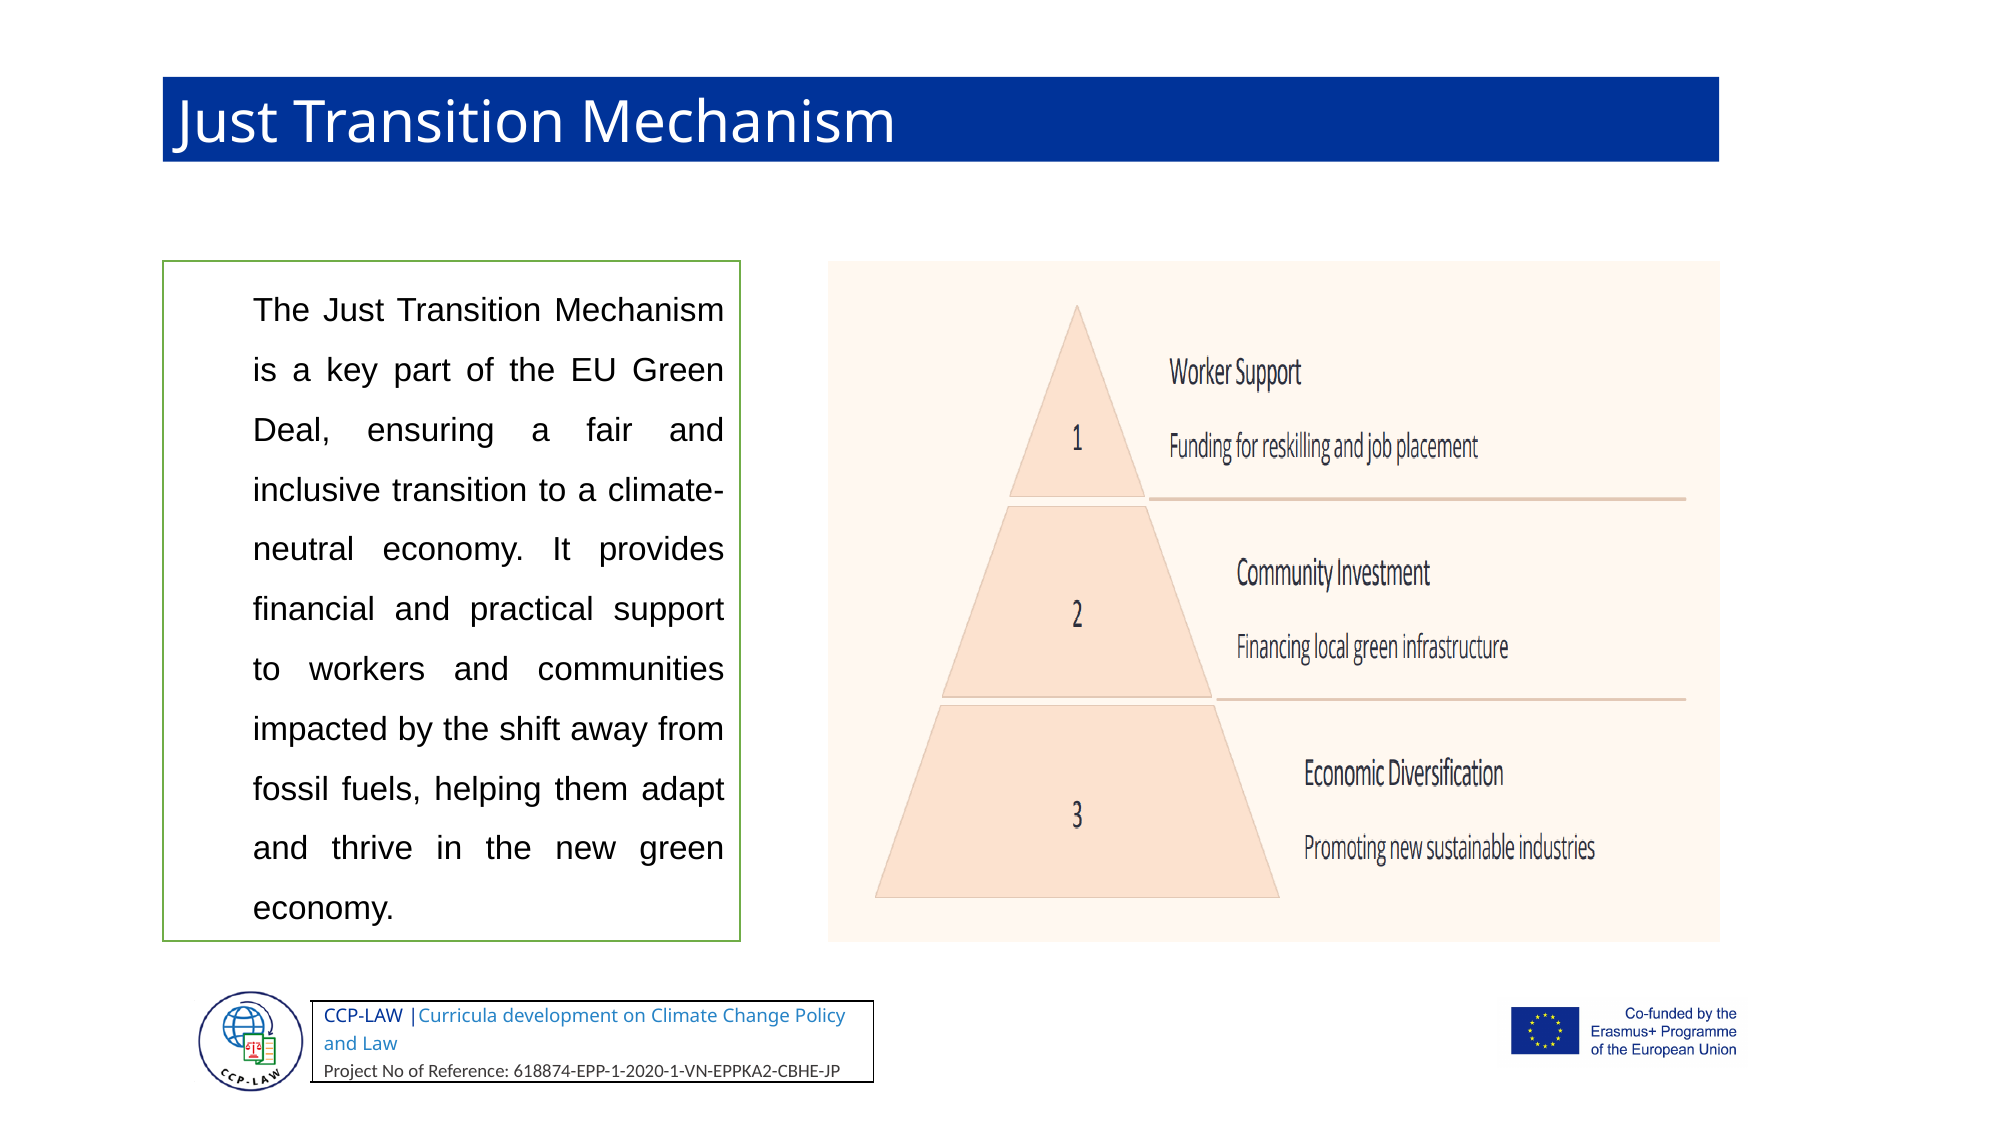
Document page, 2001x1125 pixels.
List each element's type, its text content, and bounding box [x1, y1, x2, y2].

text_box Just Transition Mechanism [162, 76, 1720, 162]
picture [828, 260, 1720, 942]
picture [195, 984, 310, 1095]
text_box The Just Transition Mechanism is a key part of the EU Green Deal, ensuring a fair and inclusive transition to a climate-neutral economy. It provides financial and practical support to workers and communities impacted by the shift away from fossil fuels, helping them adapt and thrive in the new green economy. [162, 261, 741, 942]
picture [1497, 997, 1748, 1068]
